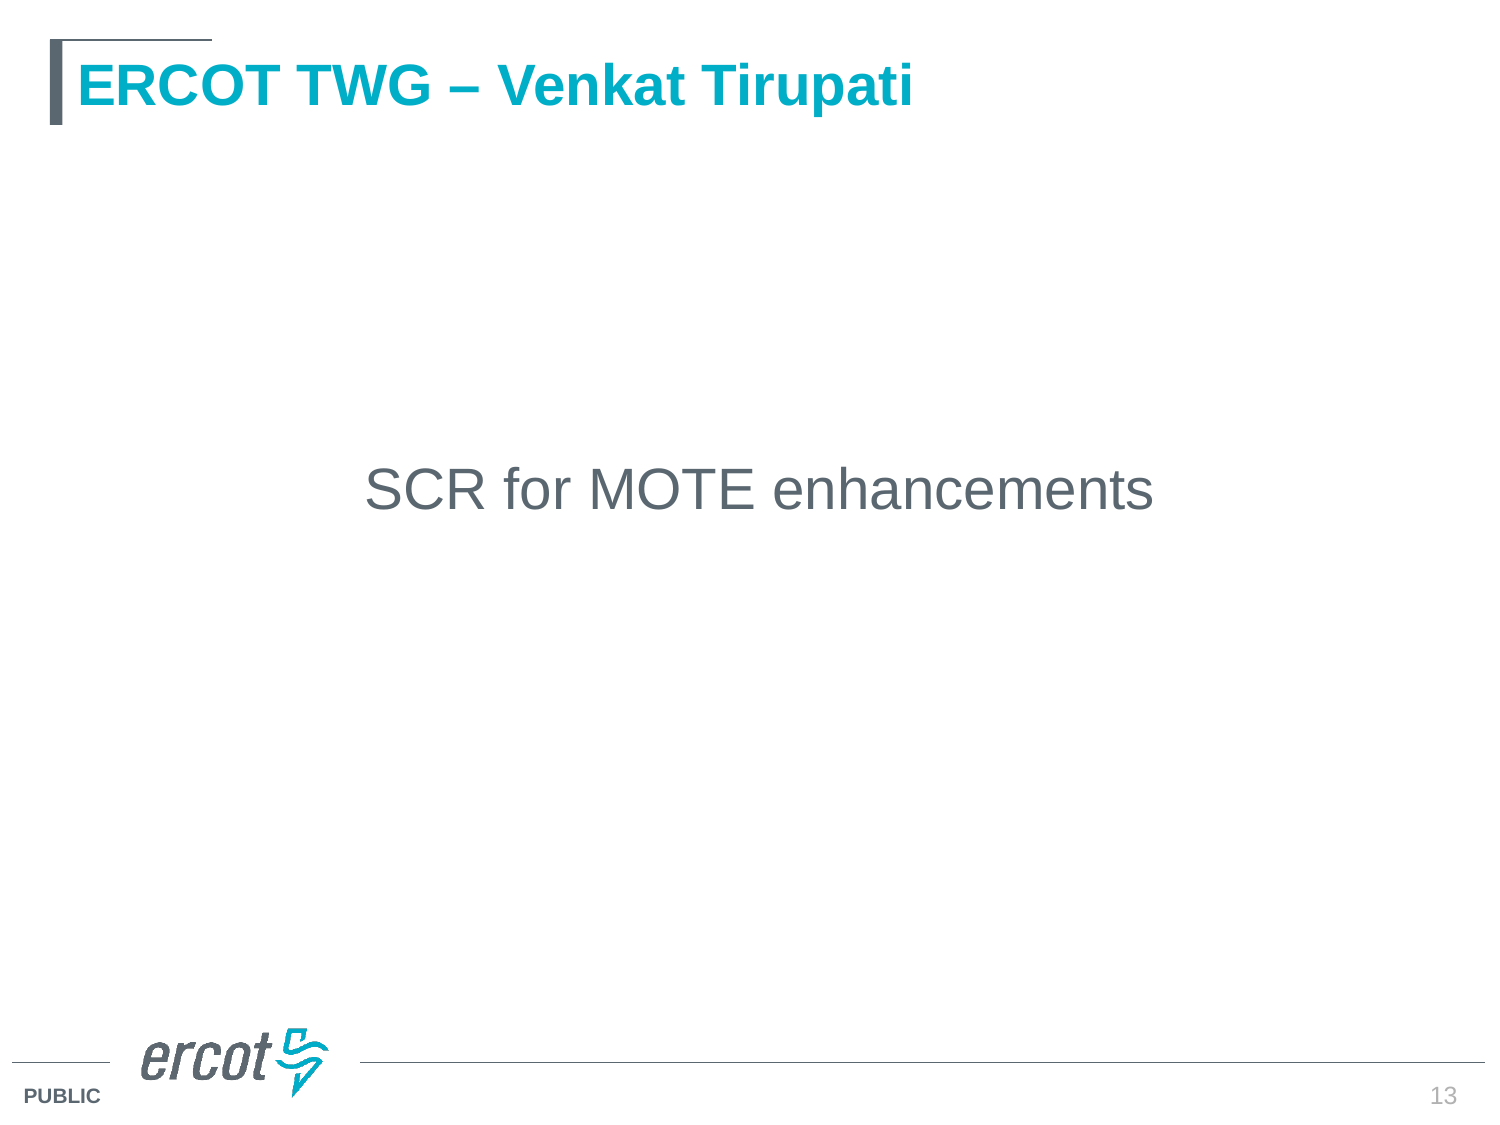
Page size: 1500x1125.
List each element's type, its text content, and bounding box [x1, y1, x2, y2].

title ERCOT TWG – Venkat Tirupati [62, 39, 1450, 125]
slide_number 13 [1400, 1076, 1488, 1113]
list SCR for MOTE enhancements [50, 162, 1450, 992]
picture [137, 1024, 332, 1100]
